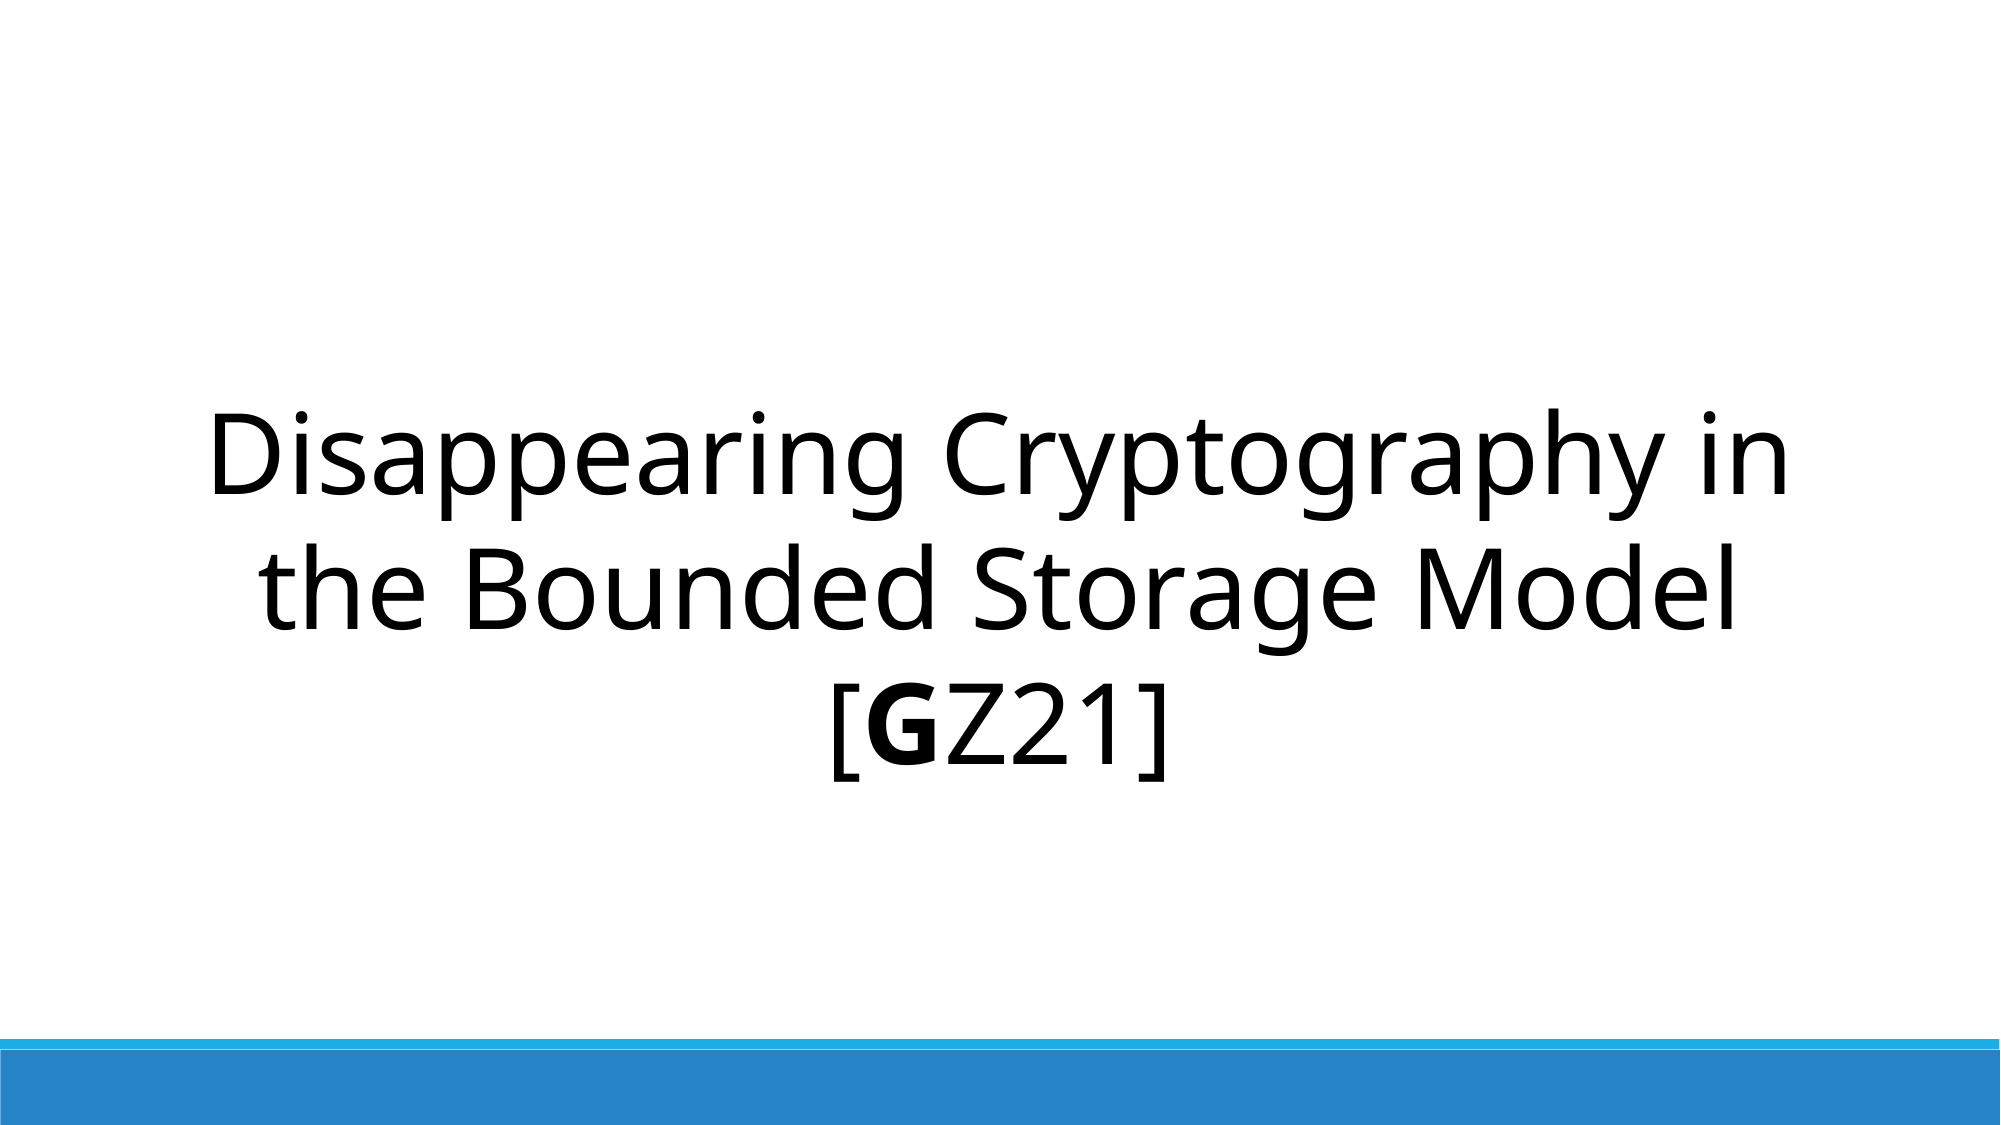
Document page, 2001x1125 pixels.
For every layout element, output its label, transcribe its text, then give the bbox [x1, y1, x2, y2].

text_box Disappearing Cryptography in the Bounded Storage Model [GZ21] [156, 374, 1844, 795]
